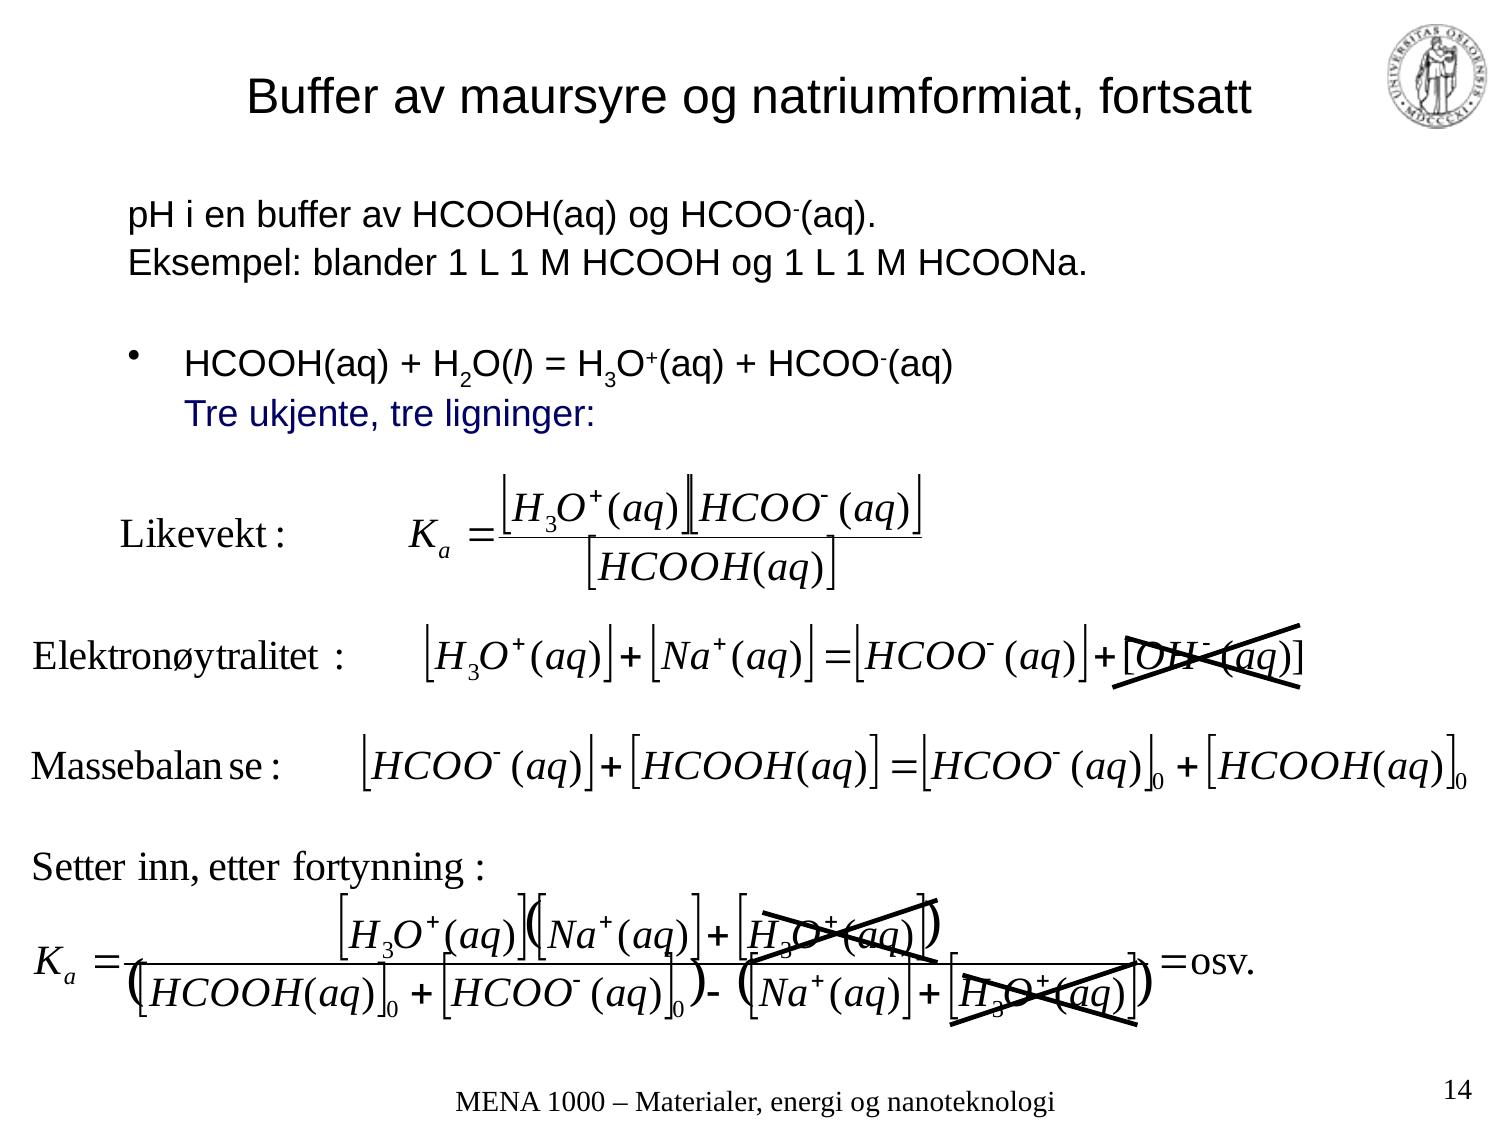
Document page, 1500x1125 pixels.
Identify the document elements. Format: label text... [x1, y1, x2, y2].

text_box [112, 474, 931, 597]
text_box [26, 843, 1263, 1026]
list pH i en buffer av HCOOH(aq) og HCOO-(aq). Eksempel: blander 1 L 1 M HCOOH og 1 L 1 M HCOONa. HCOOH(aq) + H2O(l) = H3O+(aq) + HCOO-(aq) Tre ukjente, tre ligninger: [112, 187, 1388, 451]
picture [1388, 24, 1500, 129]
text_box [23, 734, 1476, 801]
slide_number 14 [1349, 1062, 1488, 1113]
footer MENA 1000 – Materialer, energi og nanoteknologi [430, 1074, 1081, 1125]
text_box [24, 624, 1310, 691]
title Buffer av maursyre og natriumformiat, fortsatt [112, 0, 1388, 187]
